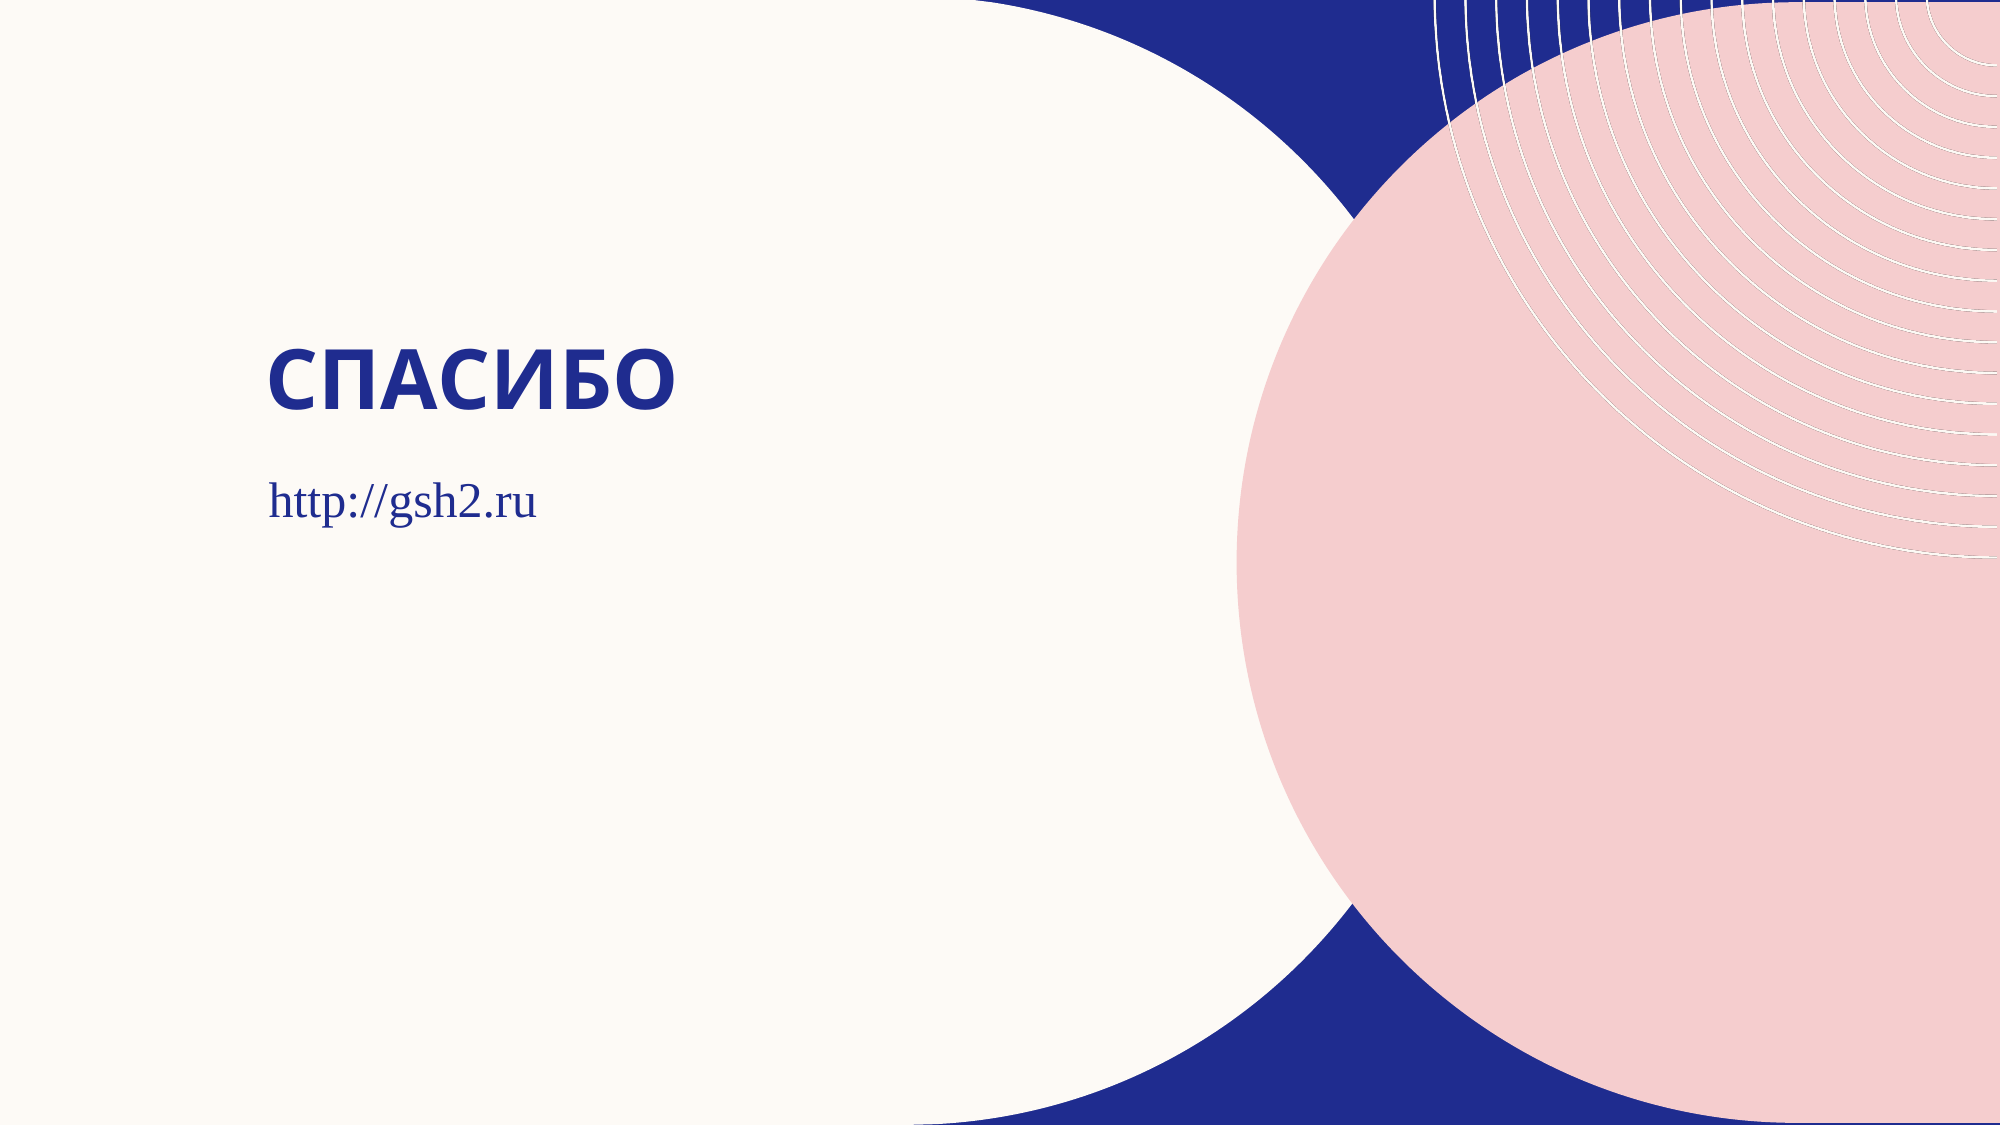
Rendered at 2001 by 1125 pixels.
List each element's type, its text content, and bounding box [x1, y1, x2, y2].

subtitle http://gsh2.ru [253, 467, 938, 824]
picture [1433, 0, 1997, 559]
title СПАСИБО [250, 323, 935, 434]
